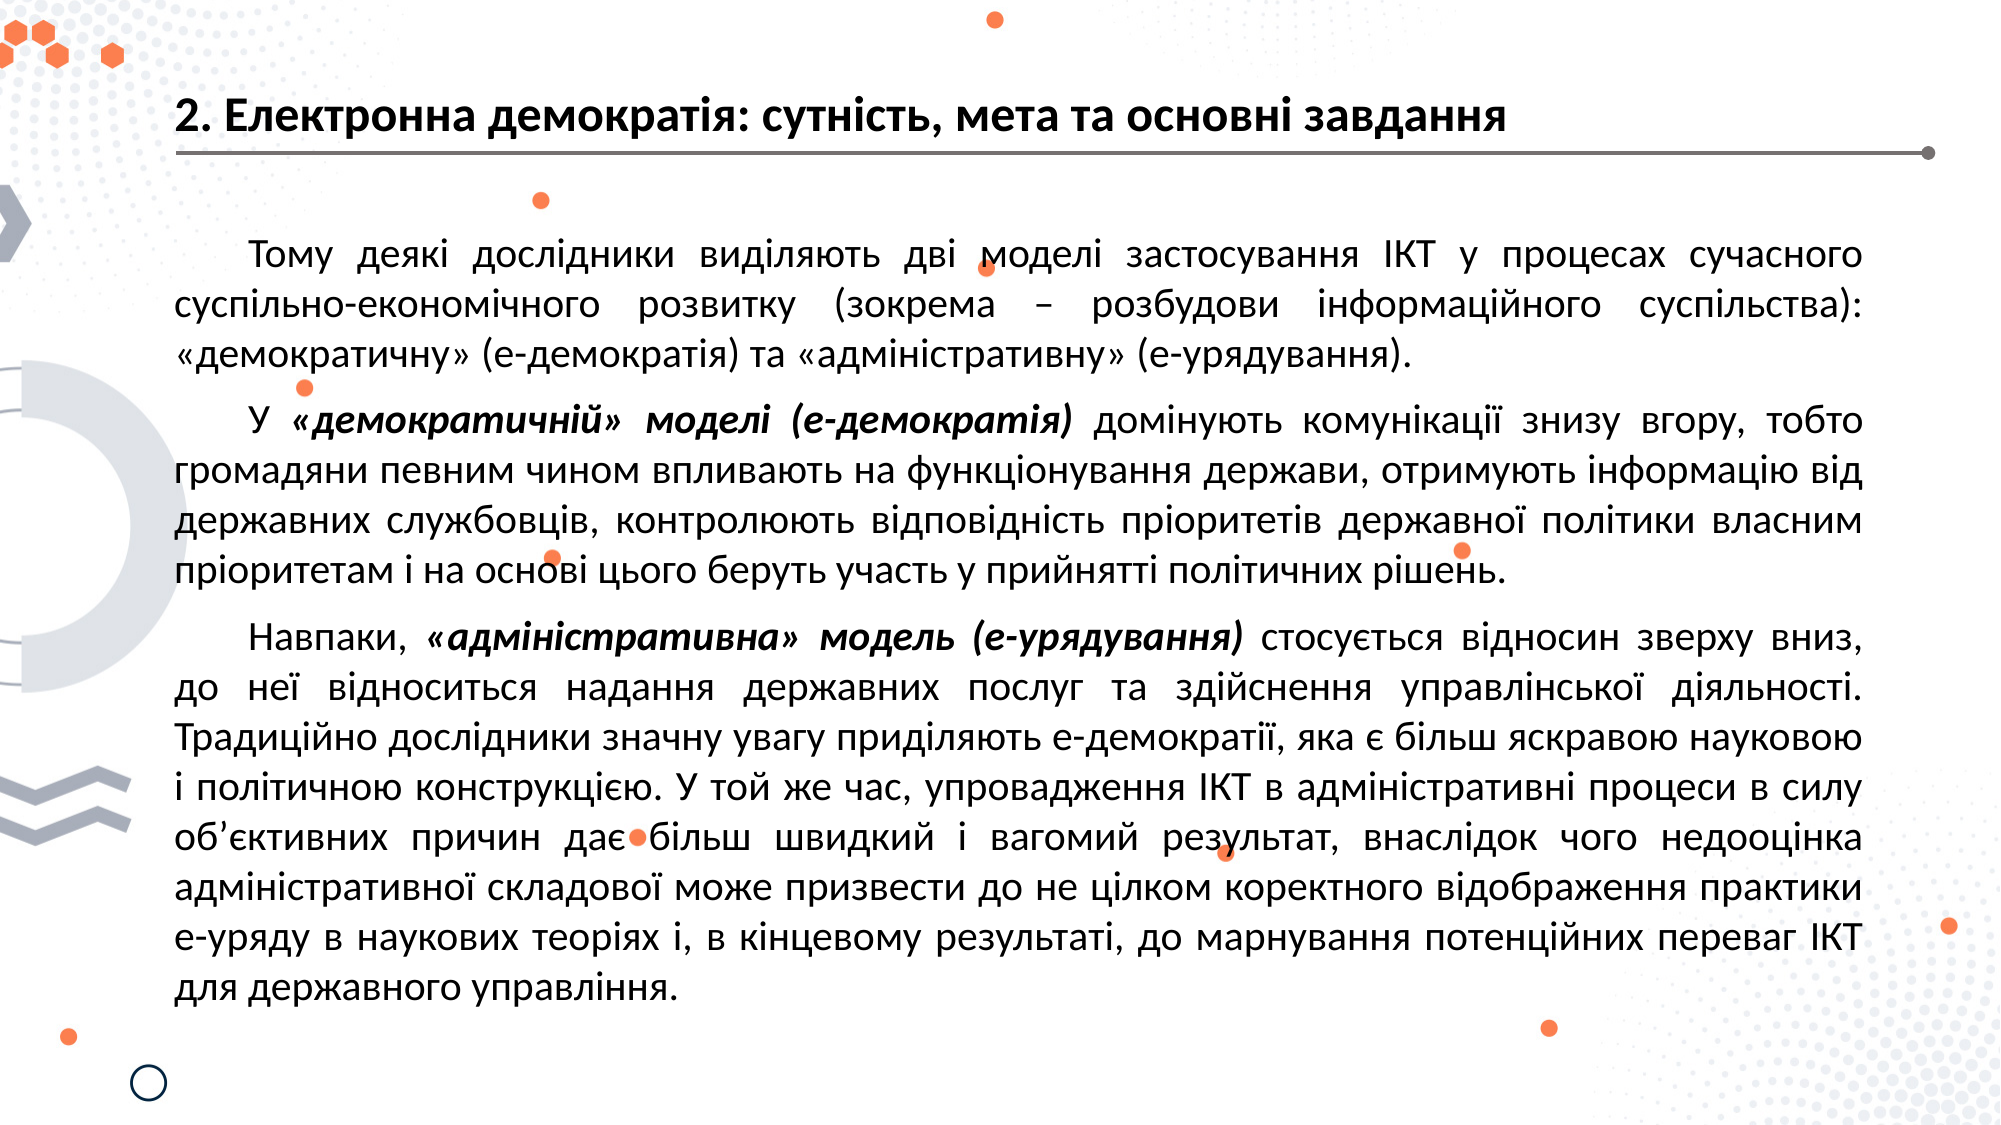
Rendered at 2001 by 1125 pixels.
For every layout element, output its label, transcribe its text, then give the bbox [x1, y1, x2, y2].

text_box 2. Електронна демократія: сутність, мета та основні завдання [159, 74, 1903, 149]
text_box Тому деякі дослідники виділяють дві моделі застосування ІКТ у процесах сучасного суспільно-економічного розвитку (зокрема – розбудови інформаційного суспільства): «демократичну» (е-демократія) та «адміністративну» (е-урядування). У «демократичній» моделі (е-демократія) домінують комунікації знизу вгору, тобто громадяни певним чином впливають на функціонування держави, отримують інформацію від державних службовців, контролюють відповідність пріоритетів державної політики власним пріоритетам і на основі цього беруть участь у прийнятті політичних рішень. Навпаки, «адміністративна» модель (е-урядування) стосується відносин зверху вниз, до неї відноситься надання державних послуг та здійснення управлінської діяльності. Традиційно дослідники значну увагу приділяють е-демократії, яка є більш яскравою науковою і політичною конструкцією. У той же час, упровадження ІКТ в адміністративні процеси в силу об’єктивних причин дає більш швидкий і вагомий результат, внаслідок чого недооцінка адміністративної складової може призвести до не цілком коректного відображення практики е-уряду в наукових теоріях і, в кінцевому результаті, до марнування потенційних переваг ІКТ для державного управління. [159, 218, 1879, 1017]
picture [0, 0, 2000, 1125]
